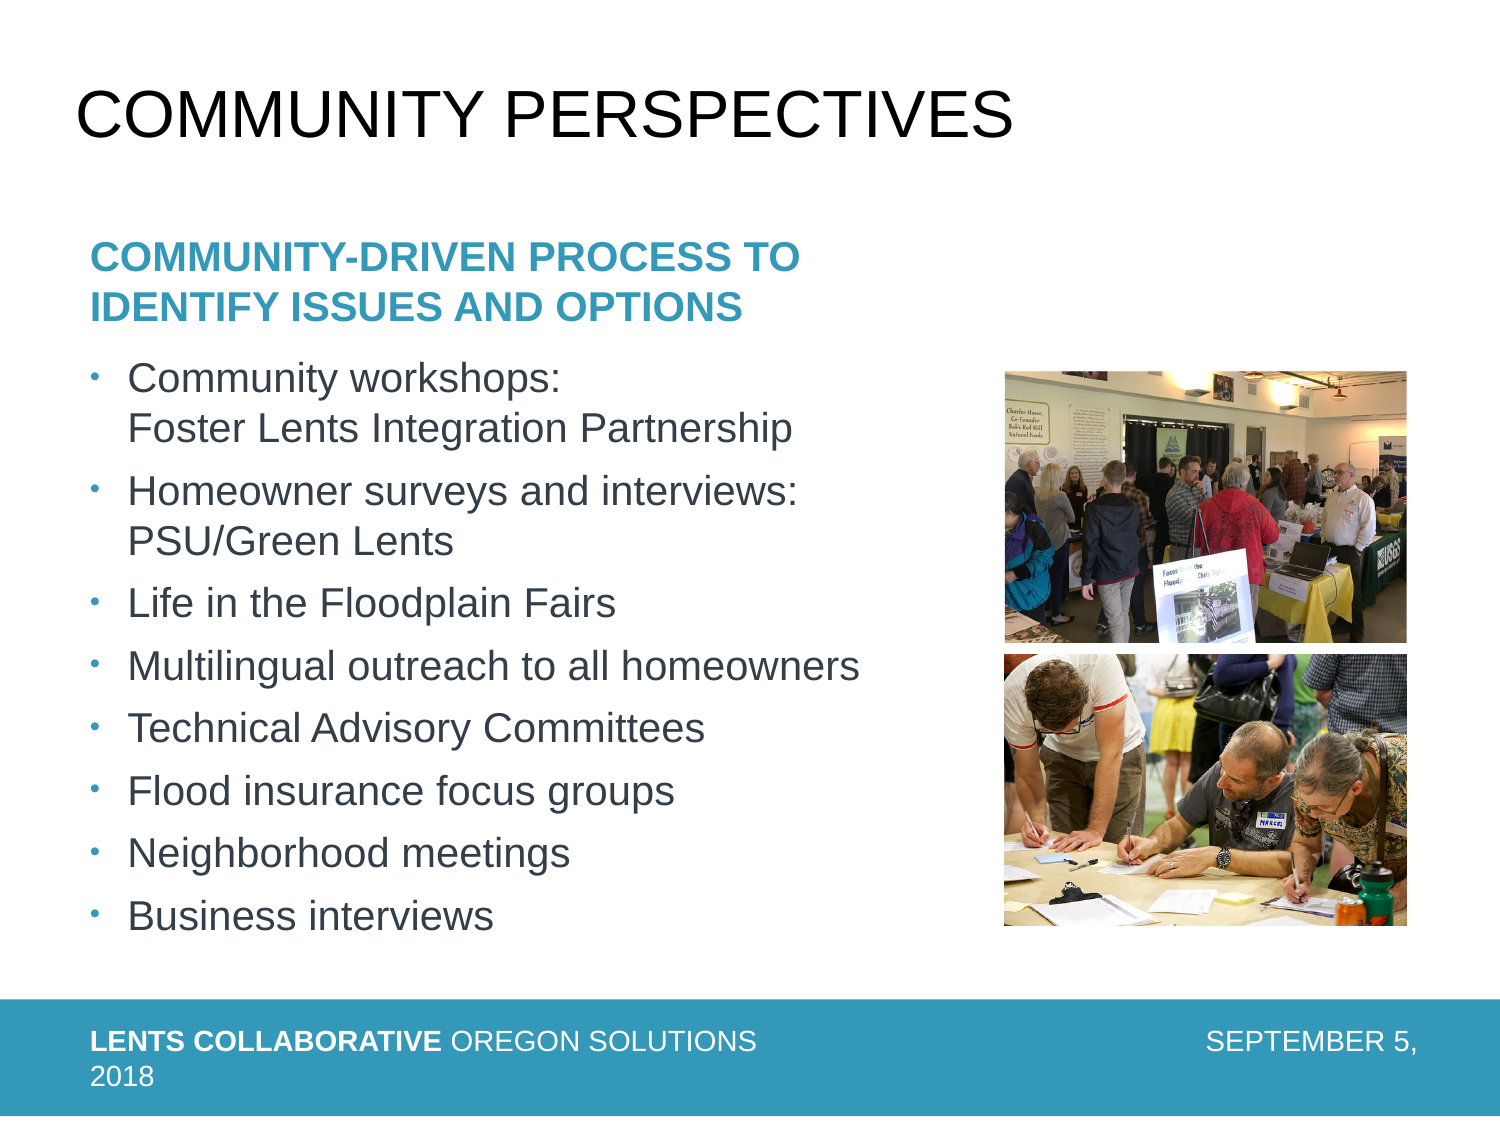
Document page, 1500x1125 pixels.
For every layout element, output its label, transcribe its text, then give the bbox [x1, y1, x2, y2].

text_box Community-driven process to identify issues and options Community workshops: Foster Lents Integration Partnership Homeowner surveys and interviews: PSU/Green Lents Life in the Floodplain Fairs Multilingual outreach to all homeowners Technical Advisory Committees Flood insurance focus groups Neighborhood meetings Business interviews [74, 222, 942, 973]
text_box COMMUNITY PERSPECTIVES [60, 60, 1438, 173]
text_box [1004, 371, 1407, 926]
